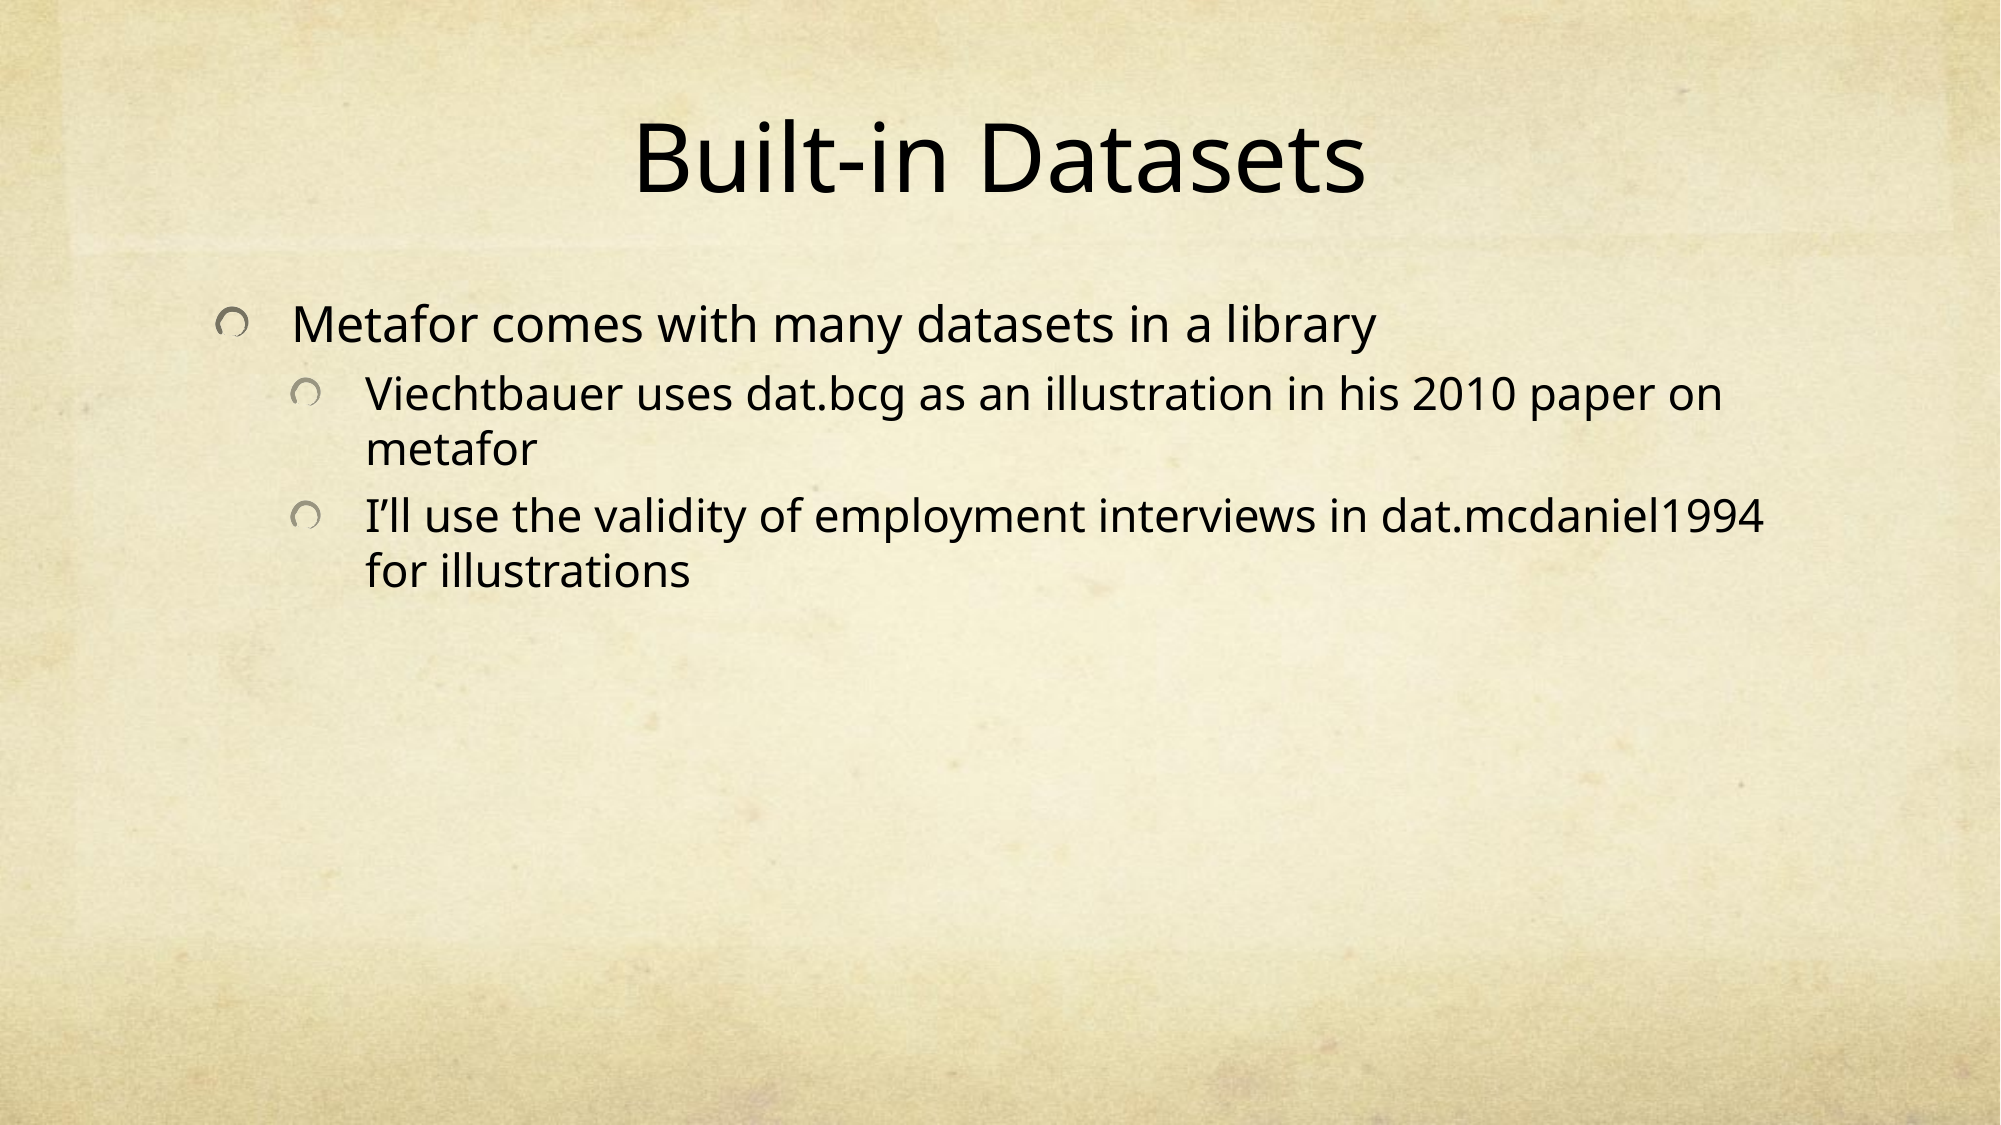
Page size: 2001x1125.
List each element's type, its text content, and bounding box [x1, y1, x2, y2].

picture [0, 0, 2001, 1125]
title Built-in Datasets [200, 82, 1800, 225]
list Metafor comes with many datasets in a library Viechtbauer uses dat.bcg as an illustration in his 2010 paper on metafor I’ll use the validity of employment interviews in dat.mcdaniel1994 for illustrations [200, 284, 1800, 950]
